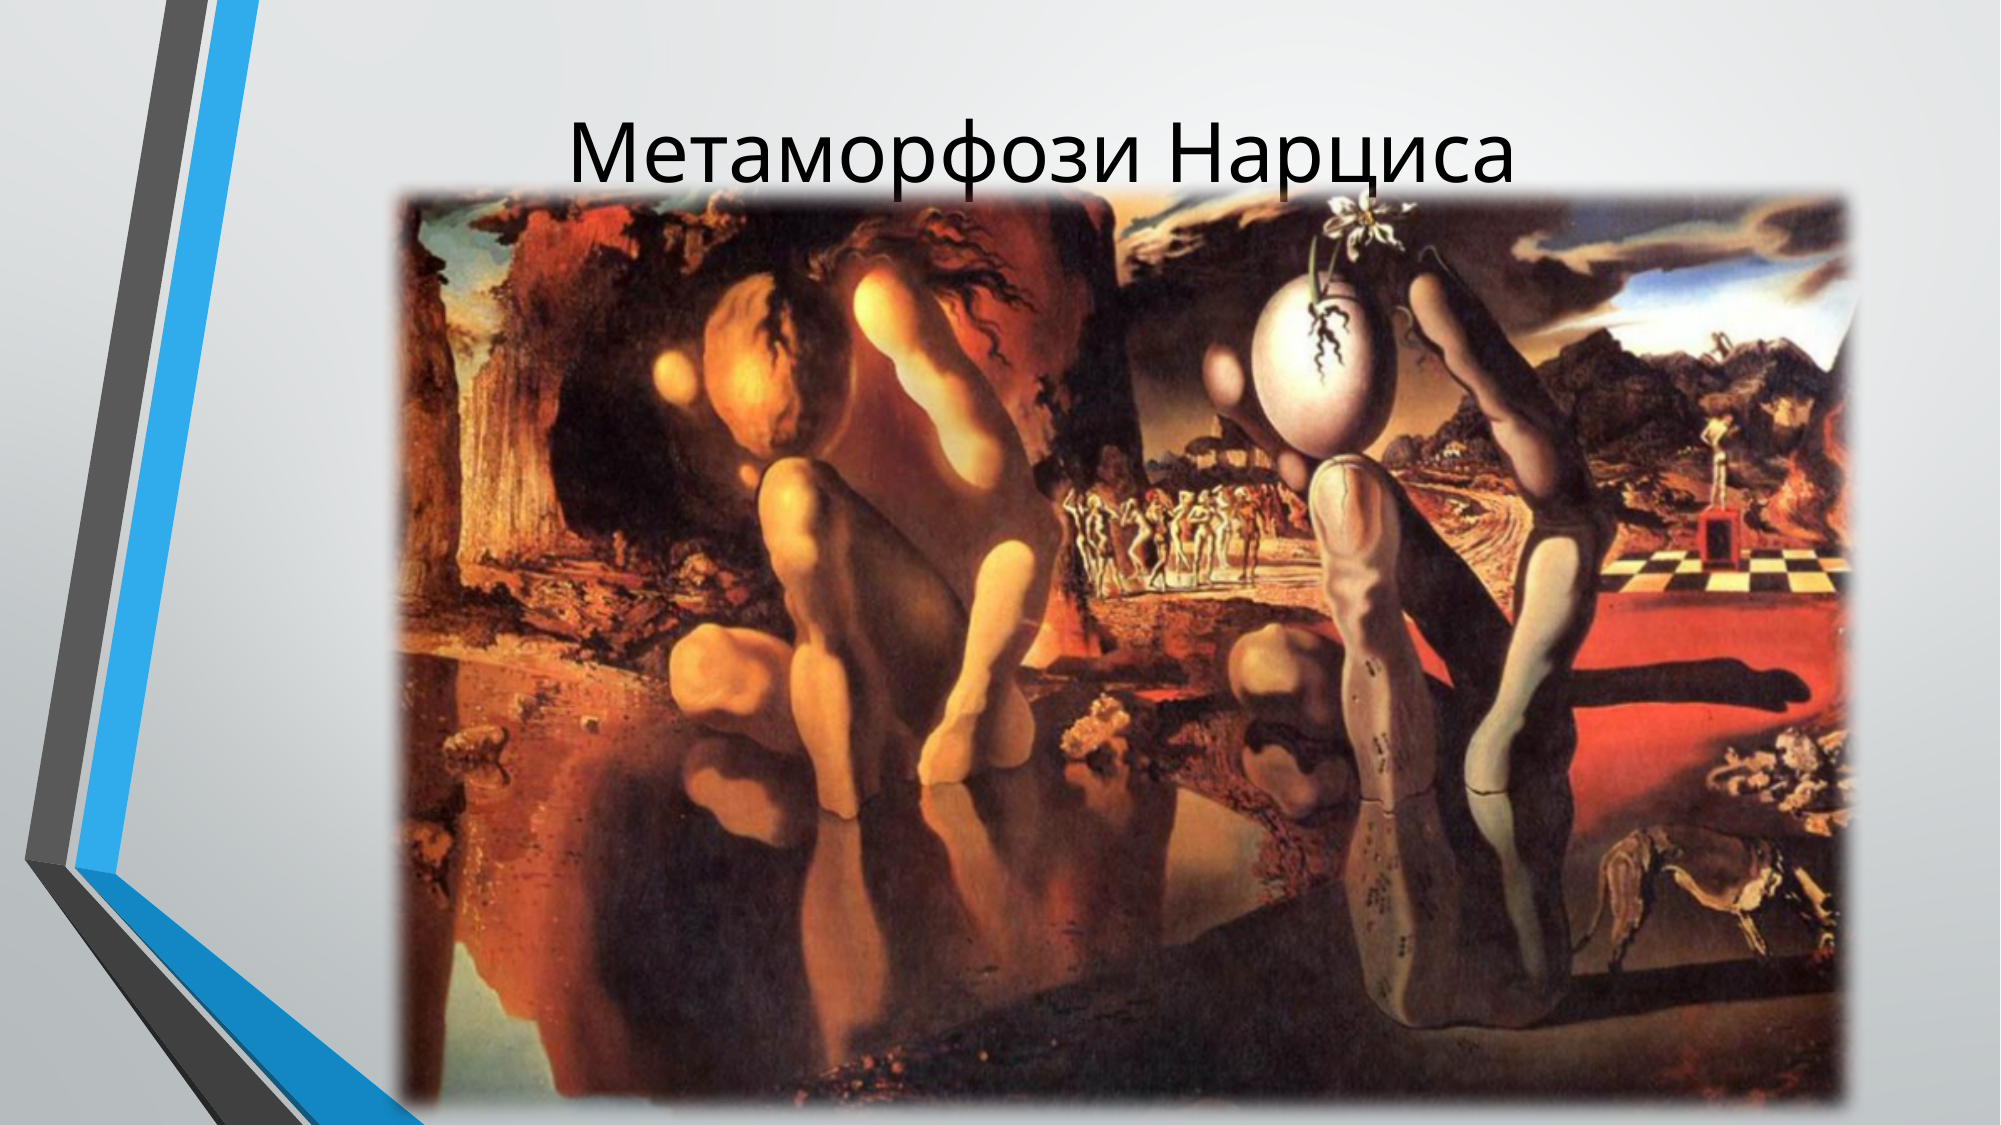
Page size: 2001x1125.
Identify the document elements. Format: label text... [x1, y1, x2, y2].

title Метаморфози Нарциса [220, 5, 1865, 293]
picture [382, 179, 1865, 1125]
